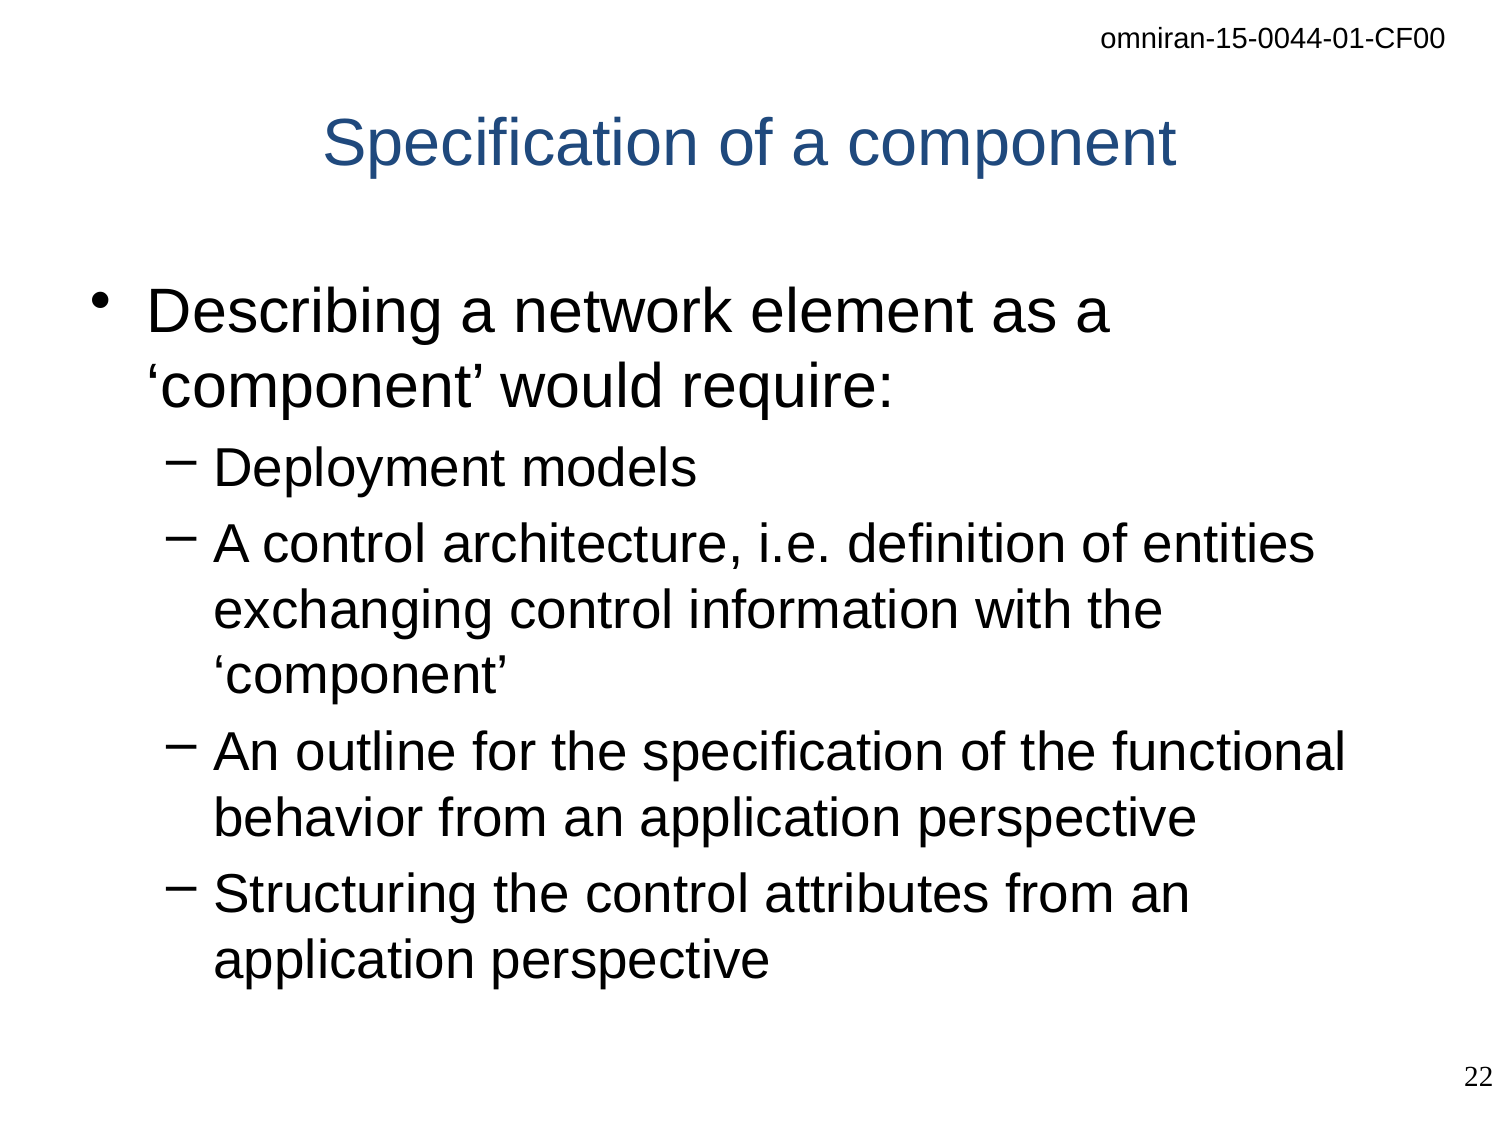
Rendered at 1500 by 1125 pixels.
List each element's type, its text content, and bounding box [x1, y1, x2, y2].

list Describing a network element as a ‘component’ would require: Deployment models A control architecture, i.e. definition of entities exchanging control information with the ‘component’ An outline for the specification of the functional behavior from an application perspective Structuring the control attributes from an application perspective [75, 262, 1425, 1005]
title Specification of a component [75, 45, 1425, 233]
